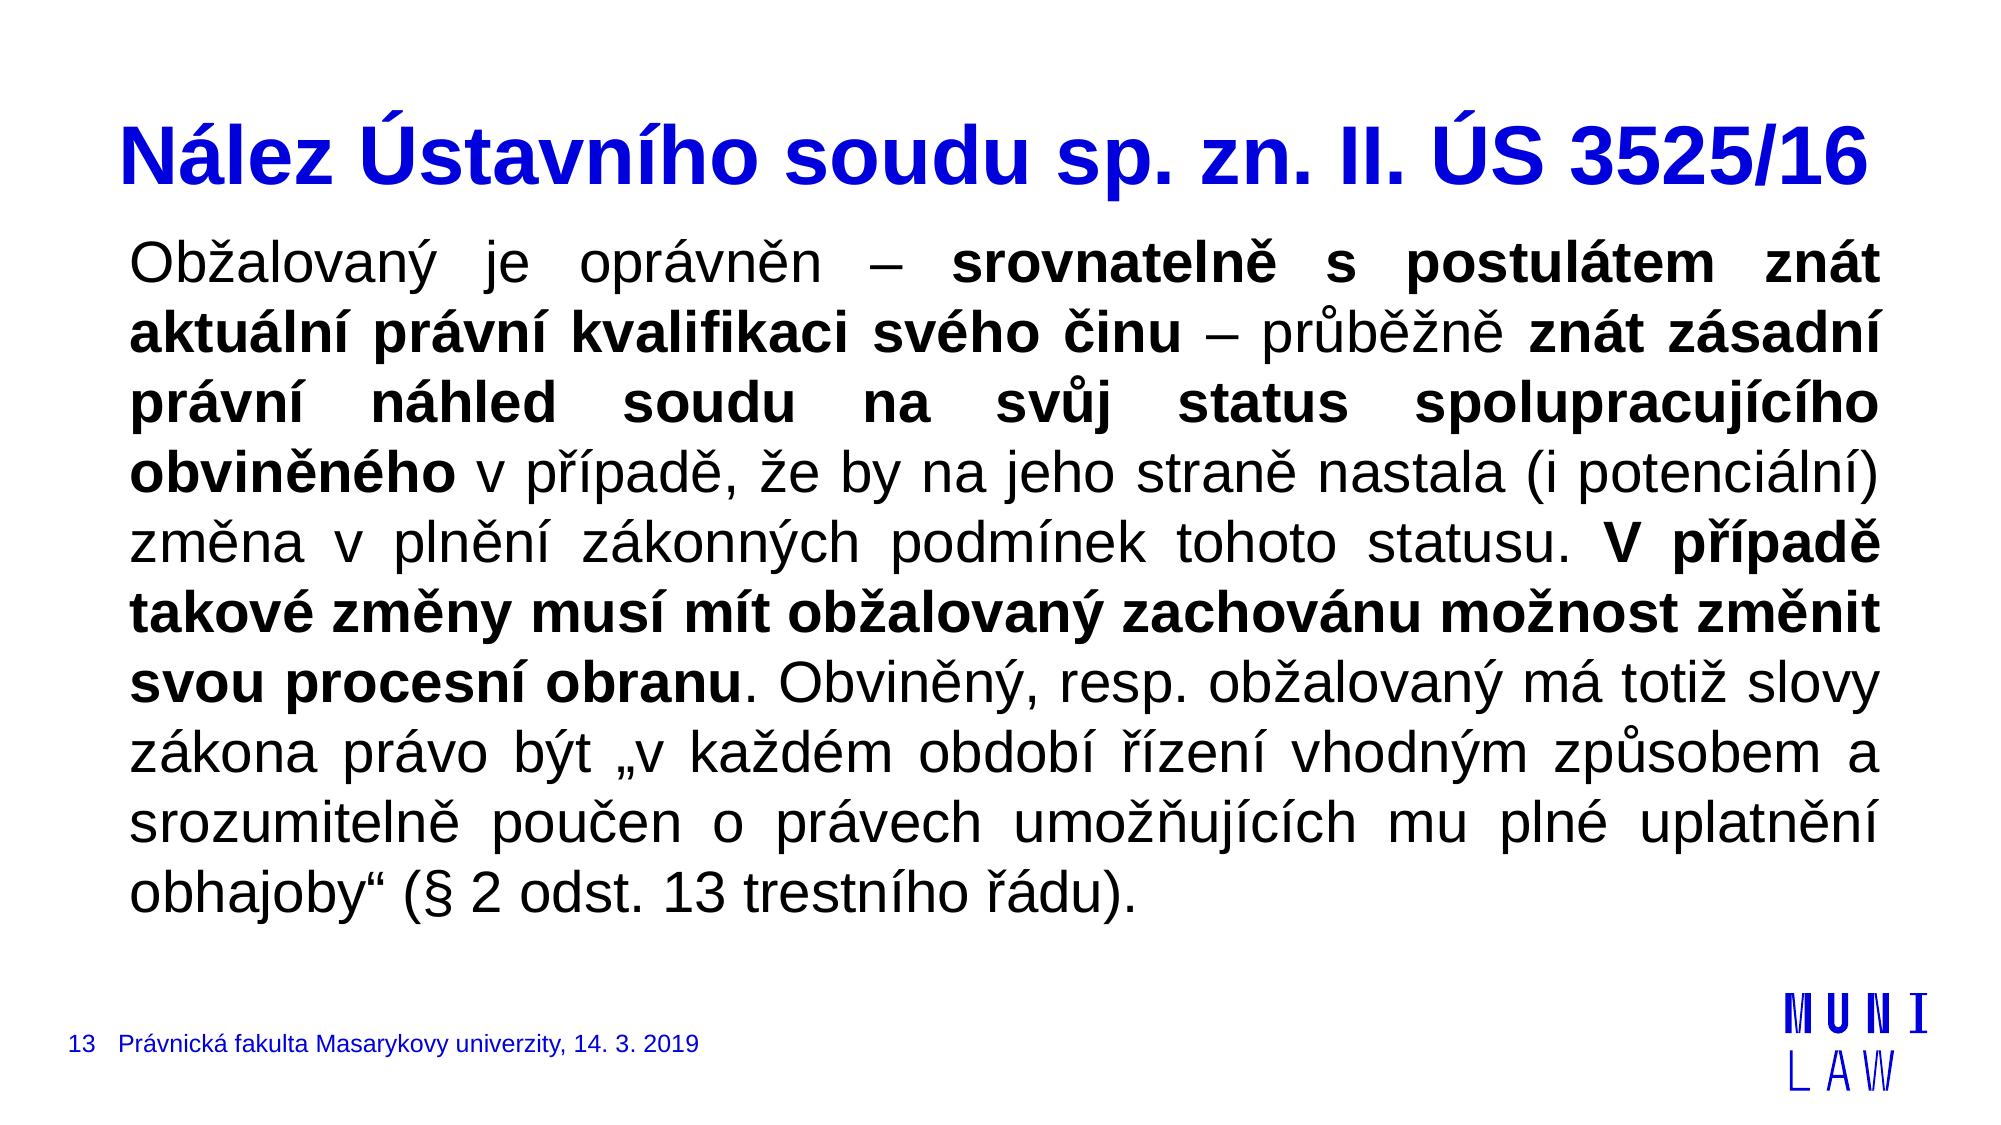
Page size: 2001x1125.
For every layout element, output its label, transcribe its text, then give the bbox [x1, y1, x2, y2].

footer Právnická fakulta Masarykovy univerzity, 14. 3. 2019 [118, 1021, 1418, 1063]
title Nález Ústavního soudu sp. zn. II. ÚS 3525/16 [118, 118, 1883, 193]
list Obžalovaný je oprávněn – srovnatelně s postulátem znát aktuální právní kvalifikaci svého činu – průběžně znát zásadní právní náhled soudu na svůj status spolupracujícího obviněného v případě, že by na jeho straně nastala (i potenciální) změna v plnění zákonných podmínek tohoto statusu. V případě takové změny musí mít obžalovaný zachovánu možnost změnit svou procesní obranu. Obviněný, resp. obžalovaný má totiž slovy zákona právo být „v každém období řízení vhodným způsobem a srozumitelně poučen o právech umožňujících mu plné uplatnění obhajoby“ (§ 2 odst. 13 trestního řádu). [118, 224, 1883, 957]
slide_number 13 [67, 1021, 110, 1063]
